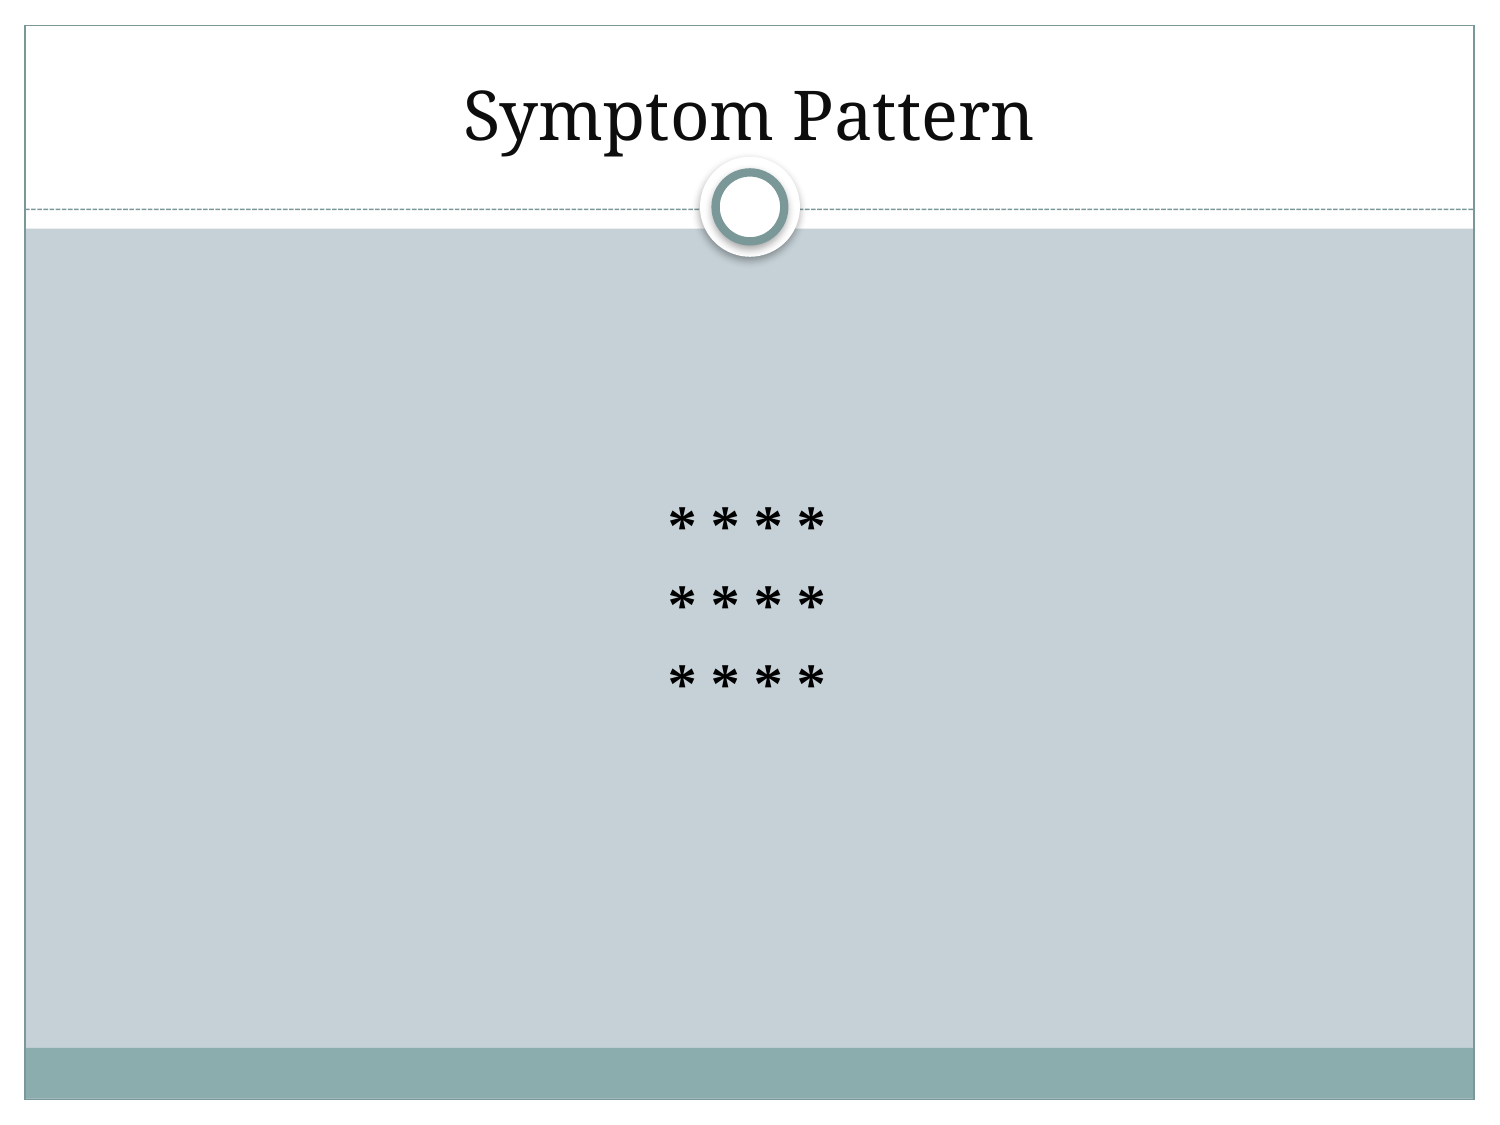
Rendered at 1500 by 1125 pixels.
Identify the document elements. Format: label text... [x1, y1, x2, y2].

title Symptom Pattern [49, 37, 1450, 163]
list * * * * * * * * * * * * [49, 250, 1445, 1001]
